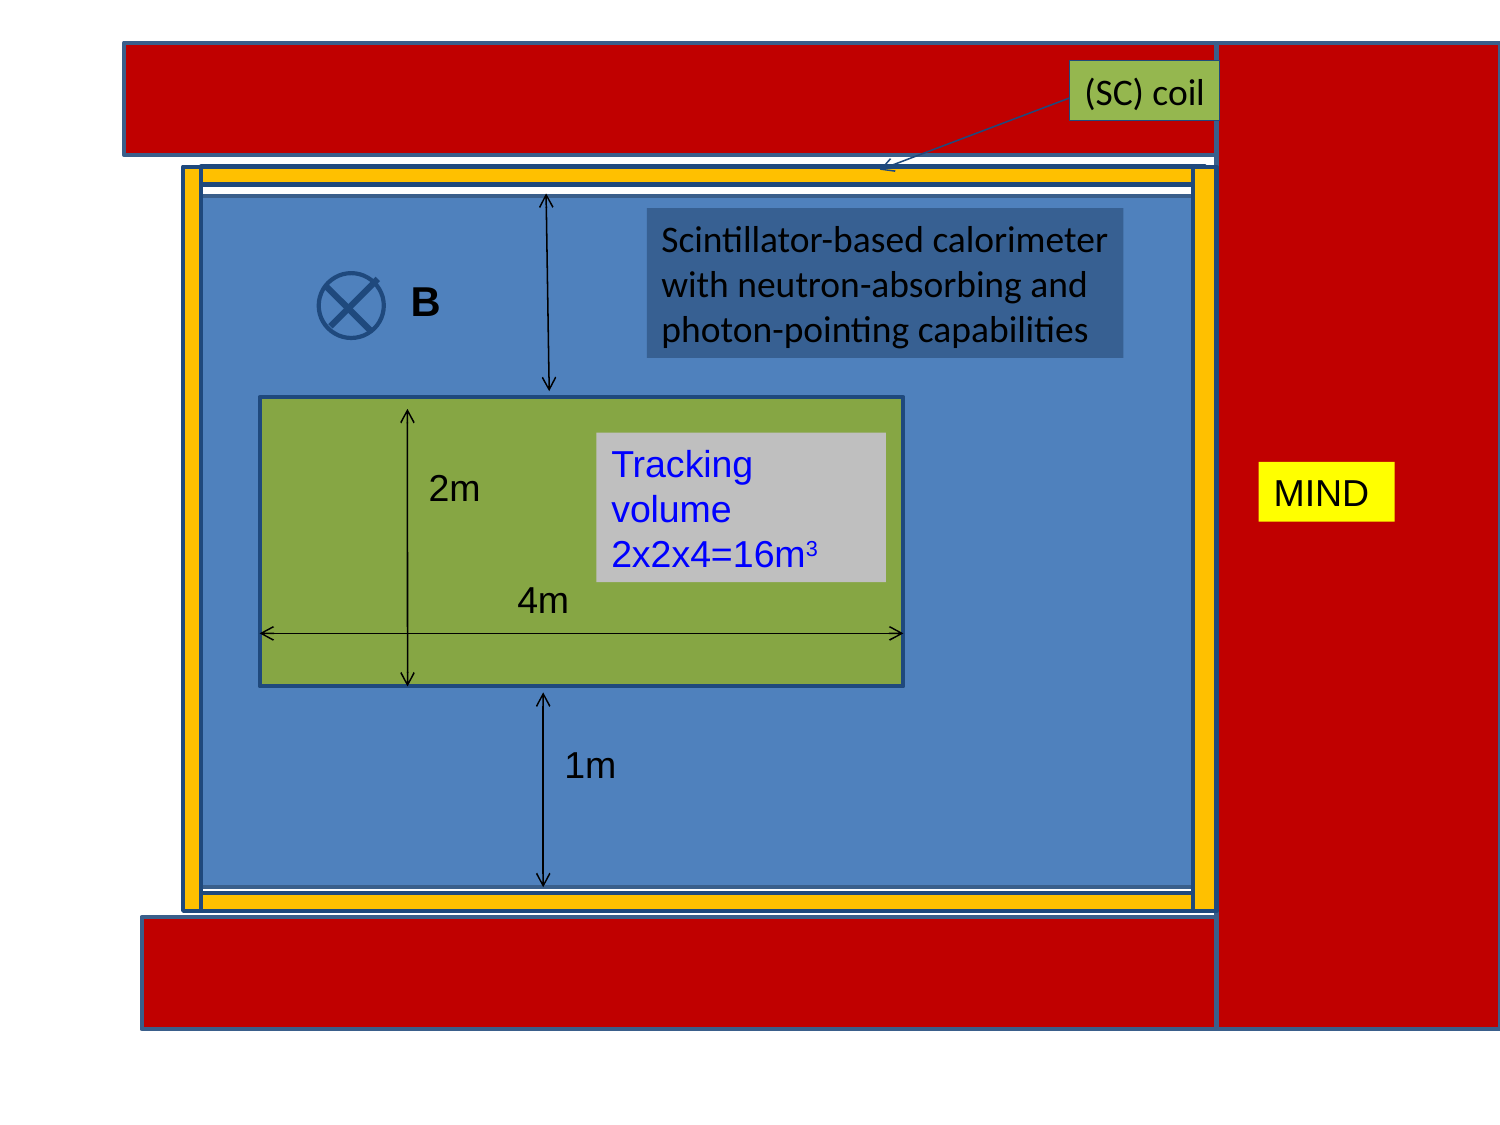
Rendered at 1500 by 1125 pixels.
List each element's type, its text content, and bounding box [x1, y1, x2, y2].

text_box [199, 164, 1207, 187]
text_box [122, 41, 1214, 157]
text_box Tracking volume 2x2x4=16m3 [596, 432, 886, 583]
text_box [324, 284, 373, 333]
text_box [202, 891, 1191, 913]
text_box (SC) coil [1069, 60, 1220, 121]
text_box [879, 77, 1123, 170]
text_box [1191, 165, 1219, 913]
text_box [258, 395, 905, 688]
text_box MIND [1258, 461, 1395, 522]
text_box [140, 915, 1214, 1031]
text_box Scintillator-based calorimeter with neutron-absorbing and photon-pointing capabilities [646, 208, 1124, 358]
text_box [545, 193, 550, 392]
text_box B [395, 267, 456, 332]
text_box 4m [502, 568, 585, 629]
text_box [330, 271, 371, 278]
text_box [1214, 41, 1500, 1031]
text_box [203, 194, 1191, 889]
text_box 1m [549, 733, 632, 794]
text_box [330, 278, 379, 327]
text_box 2m [413, 456, 496, 516]
text_box [181, 165, 203, 913]
